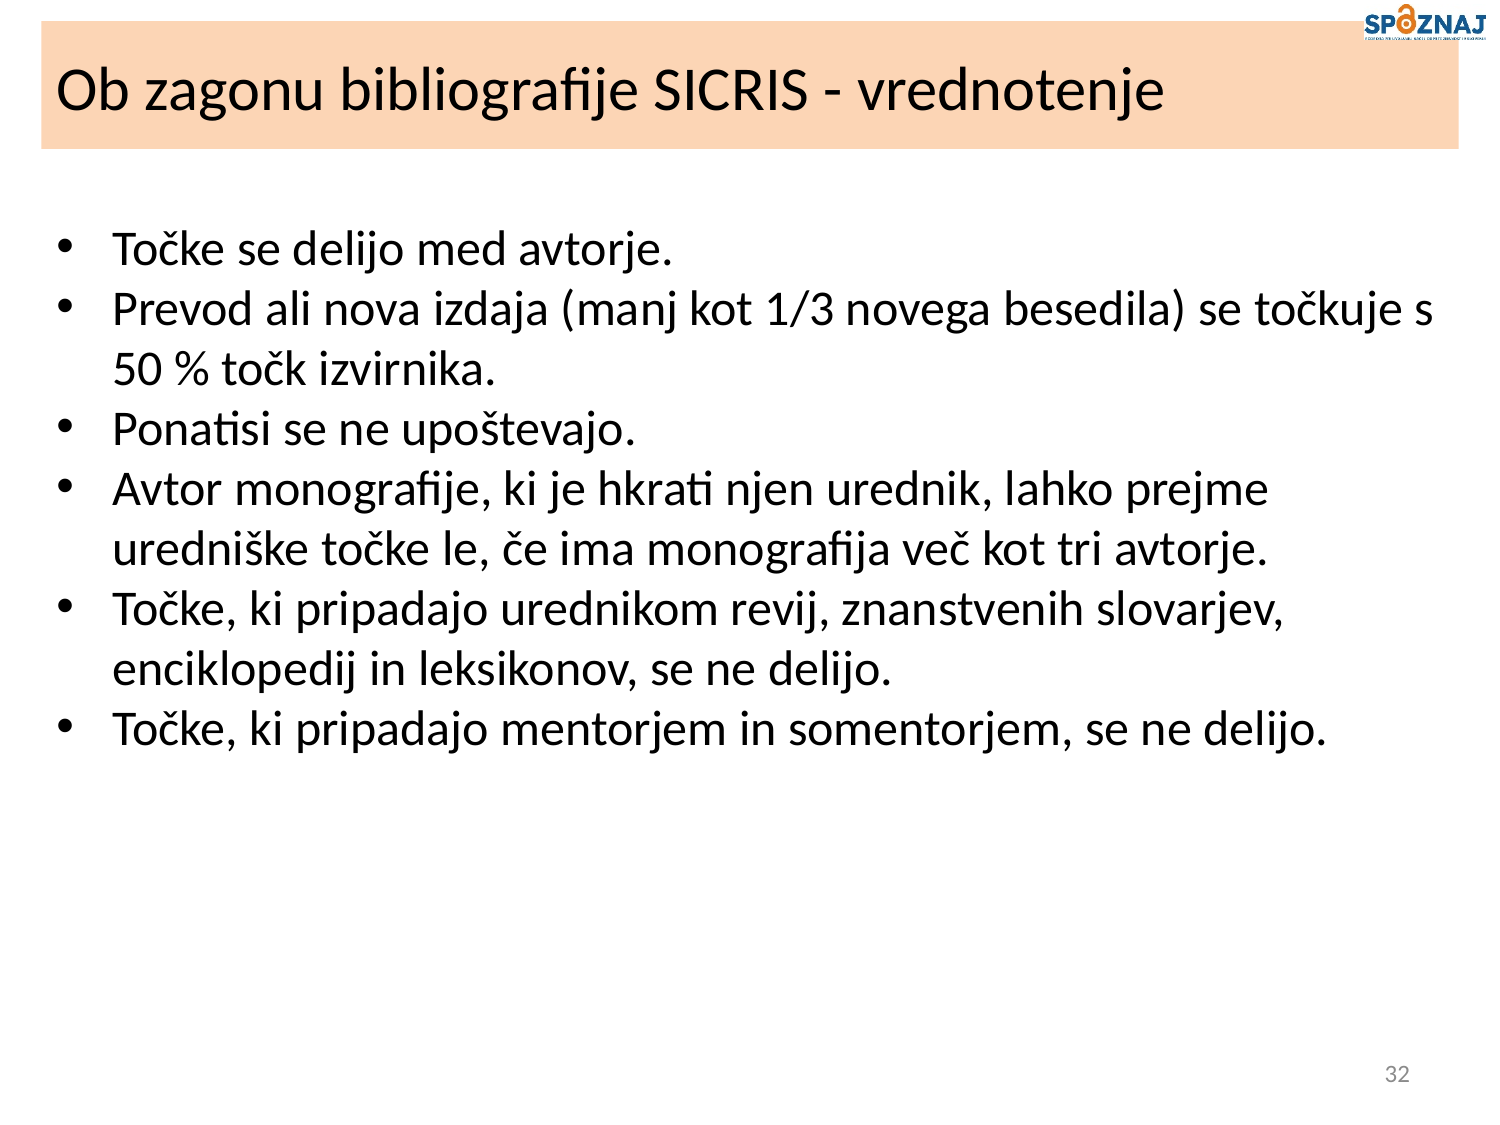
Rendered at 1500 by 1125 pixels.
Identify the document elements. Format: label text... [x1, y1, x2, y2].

title Ob zagonu bibliografije SICRIS - vrednotenje [41, 21, 1459, 149]
picture [1363, 4, 1487, 41]
list Točke se delijo med avtorje. Prevod ali nova izdaja (manj kot 1/3 novega besedila) se točkuje s 50 % točk izvirnika. Ponatisi se ne upoštevajo. Avtor monografije, ki je hkrati njen urednik, lahko prejme uredniške točke le, če ima monografija več kot tri avtorje. Točke, ki pripadajo urednikom revij, znanstvenih slovarjev, enciklopedij in leksikonov, se ne delijo. Točke, ki pripadajo mentorjem in somentorjem, se ne delijo. [41, 208, 1459, 1035]
slide_number 32 [1074, 1042, 1425, 1103]
